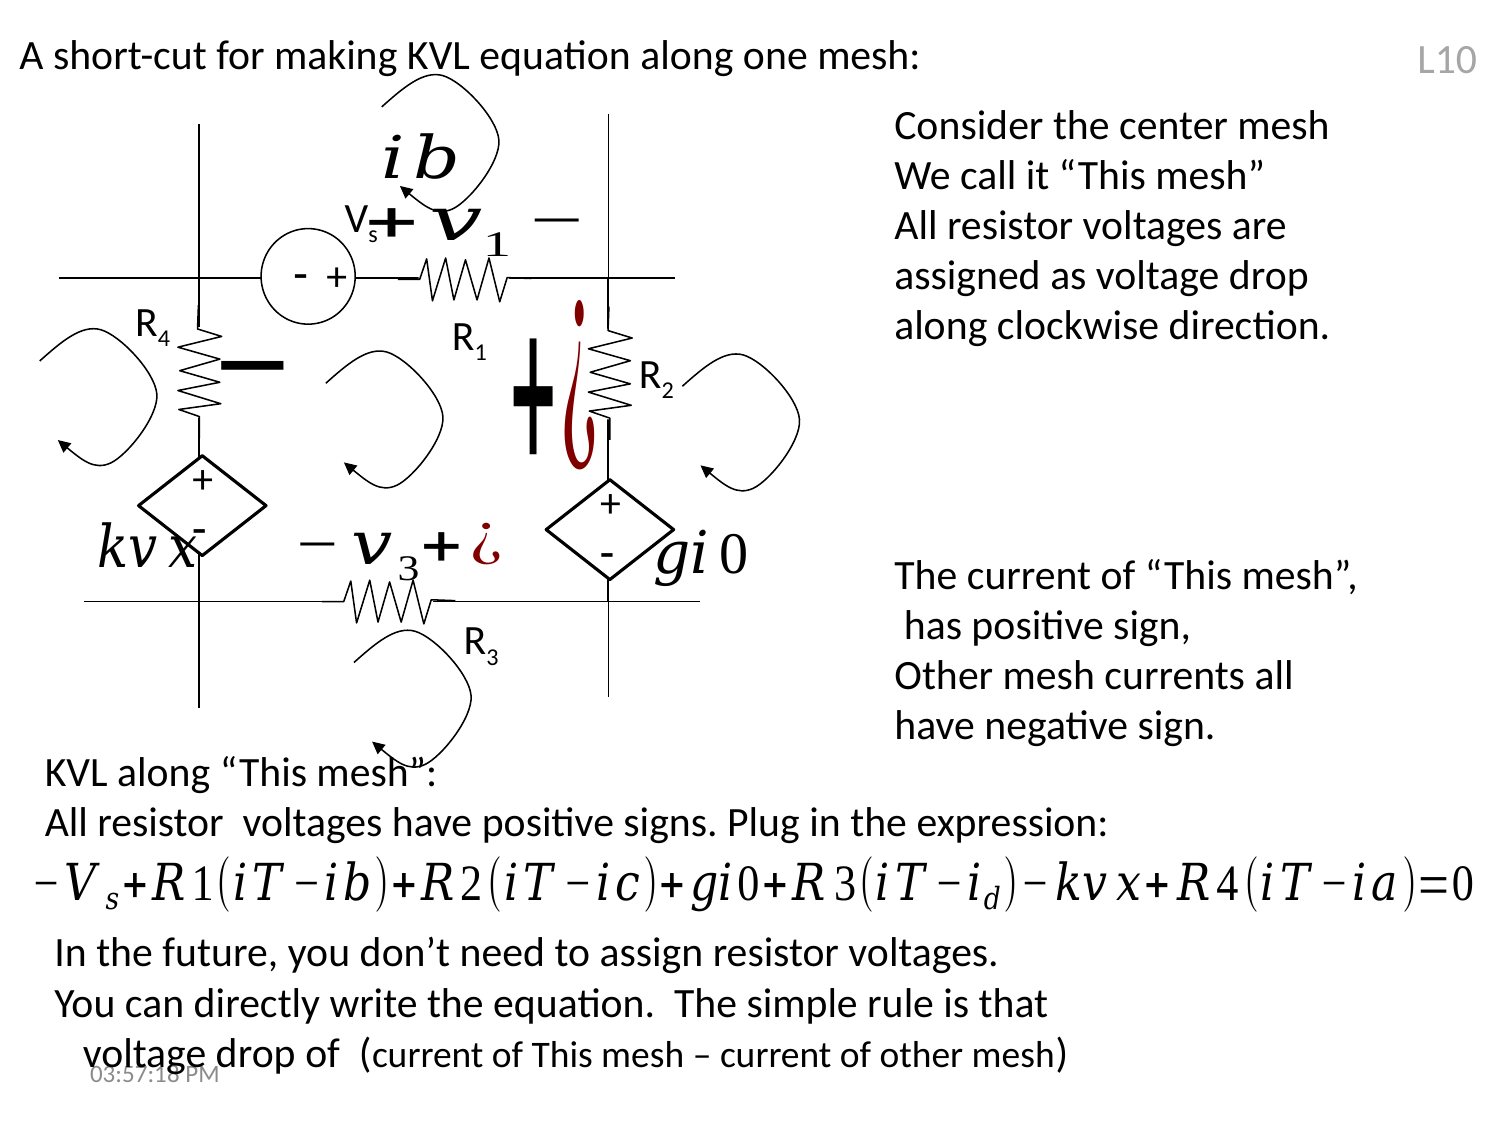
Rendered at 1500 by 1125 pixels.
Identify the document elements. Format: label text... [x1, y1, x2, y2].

text_box A short-cut for making KVL equation along one mesh: [4, 20, 946, 86]
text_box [39, 69, 802, 773]
text_box L10 [1402, 24, 1493, 90]
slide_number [75, 1042, 425, 1103]
